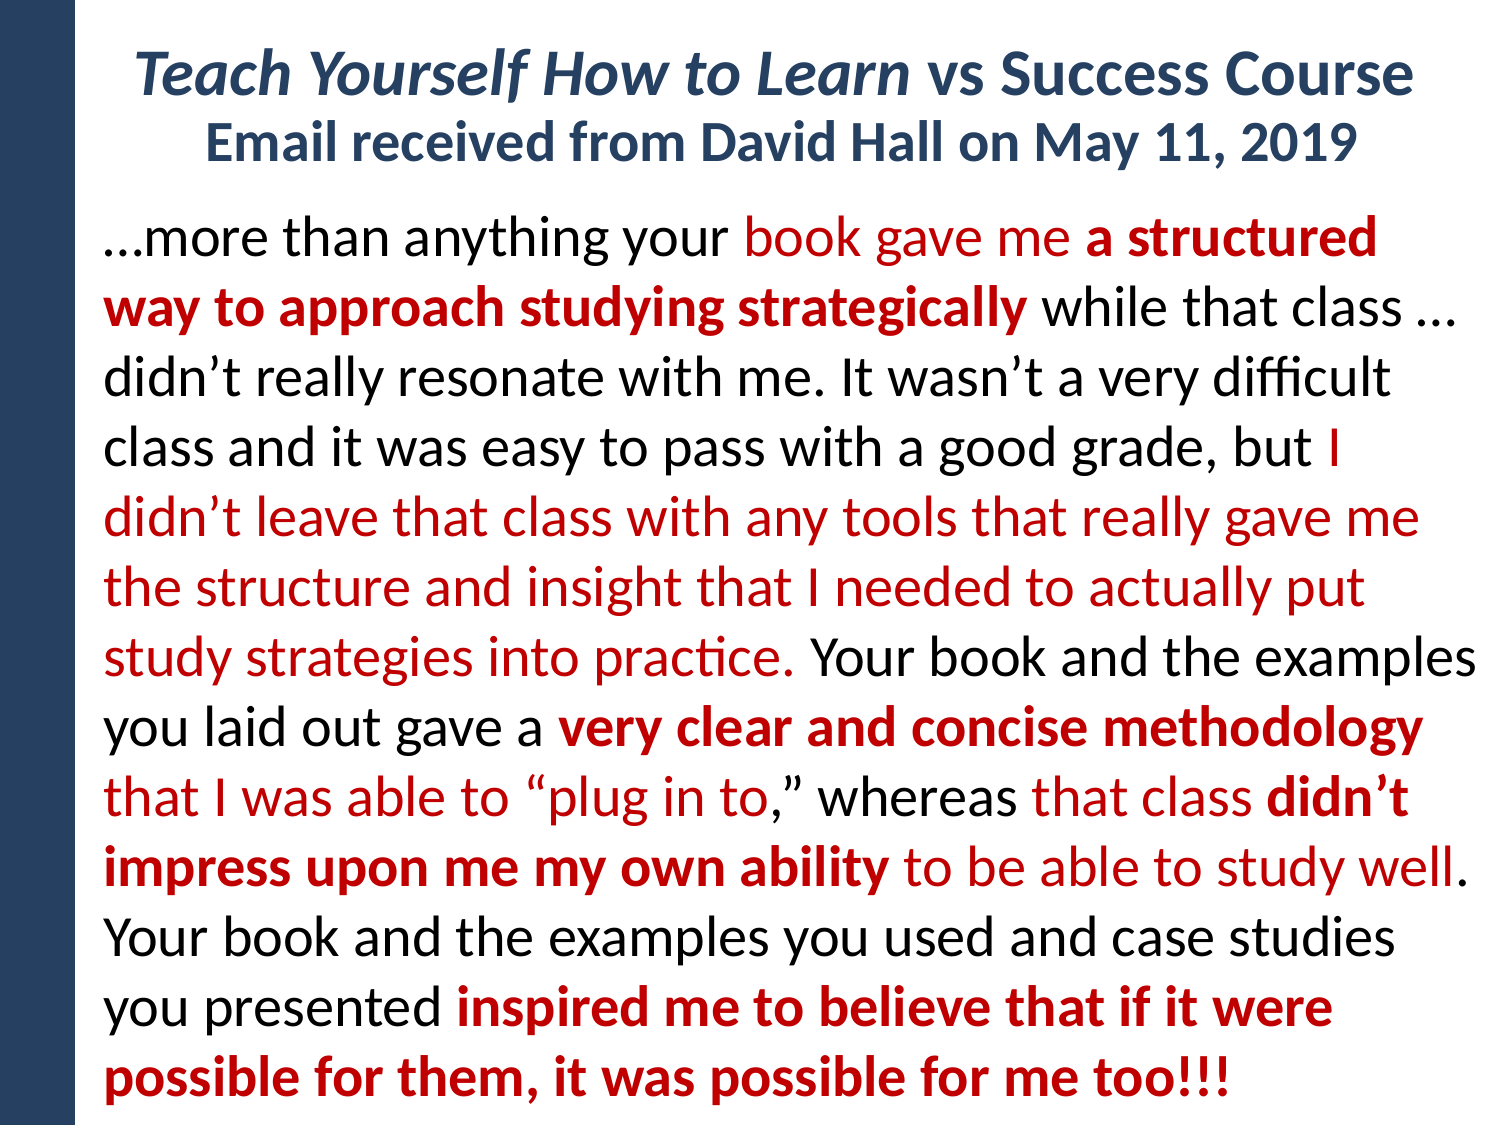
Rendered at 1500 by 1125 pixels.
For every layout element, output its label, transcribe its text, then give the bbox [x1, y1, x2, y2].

title Teach Yourself How to Learn vs Success Course [88, 95, 1477, 190]
text_box …more than anything your book gave me a structured way to approach studying strategically while that class …didn’t really resonate with me. It wasn’t a very difficult class and it was easy to pass with a good grade, but I didn’t leave that class with any tools that really gave me the structure and insight that I needed to actually put study strategies into practice. Your book and the examples you laid out gave a very clear and concise methodology that I was able to “plug in to,” whereas that class didn’t impress upon me my own ability to be able to study well. Your book and the examples you used and case studies you presented inspired me to believe that if it were possible for them, it was possible for me too!!! [88, 190, 1500, 1116]
text_box [0, 0, 77, 1125]
text_box Email received from David Hall on May 11, 2019 [116, 95, 1448, 181]
